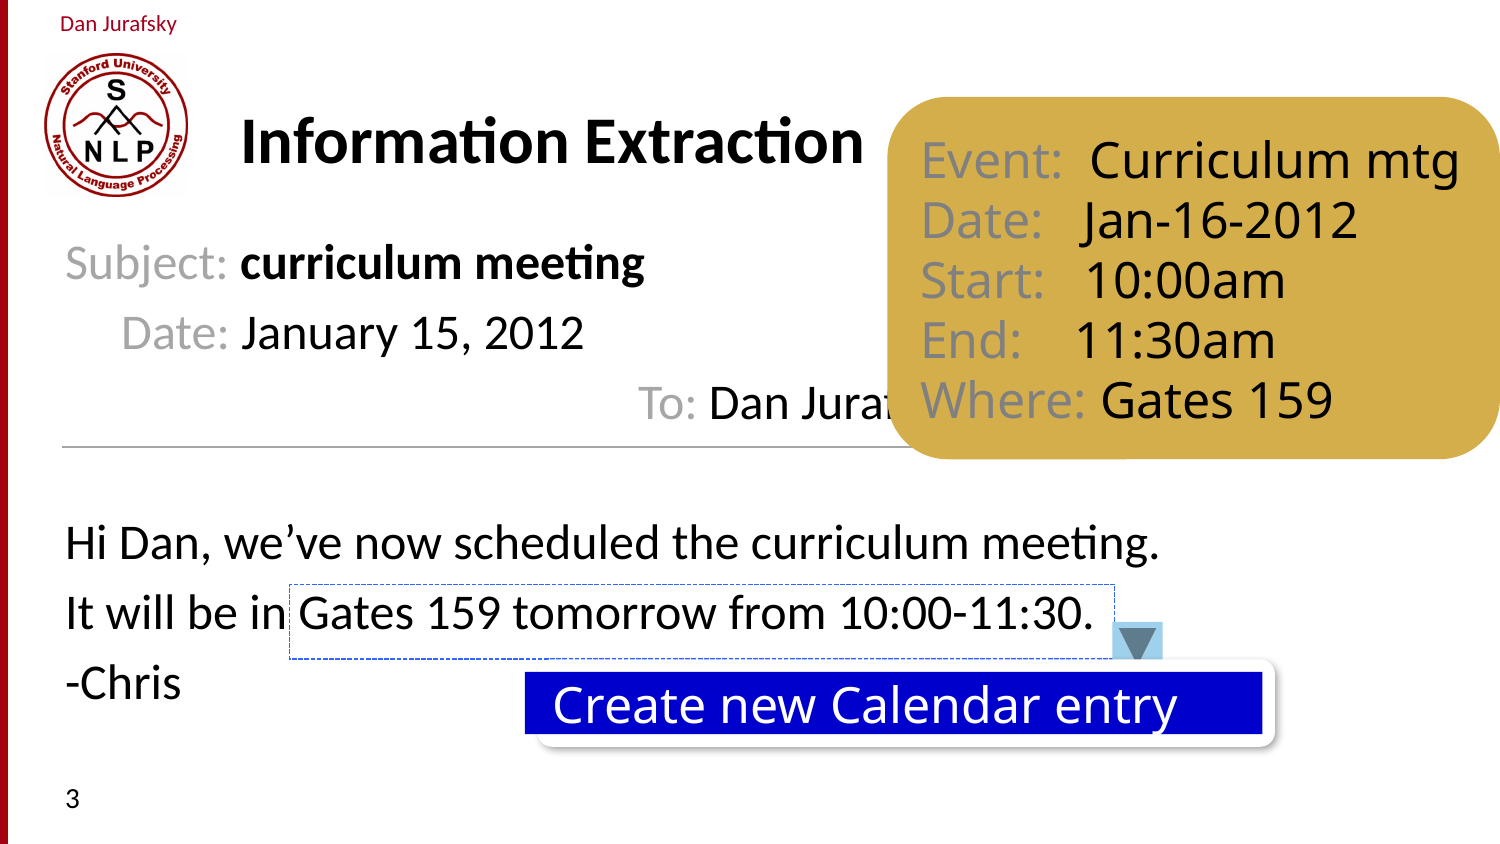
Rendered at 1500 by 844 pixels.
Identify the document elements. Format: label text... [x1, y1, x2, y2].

text_box Create new Calendar entry [524, 671, 1263, 735]
slide_number 3 [49, 771, 376, 829]
picture [44, 53, 188, 197]
text_box [537, 659, 1275, 747]
text_box [289, 584, 1115, 660]
text_box [1112, 621, 1163, 657]
title Information Extraction [225, 62, 1450, 185]
text_box Event: Curriculum mtg Date: Jan-16-2012 Start: 10:00am End: 11:30am Where: Gates 159 [887, 96, 1500, 460]
list Subject: curriculum meeting Date: January 15, 2012 To: Dan Jurafsky Hi Dan, we’ve now scheduled the curriculum meeting. It will be in Gates 159 tomorrow from 10:00-11:30. -Chris [50, 221, 1450, 769]
